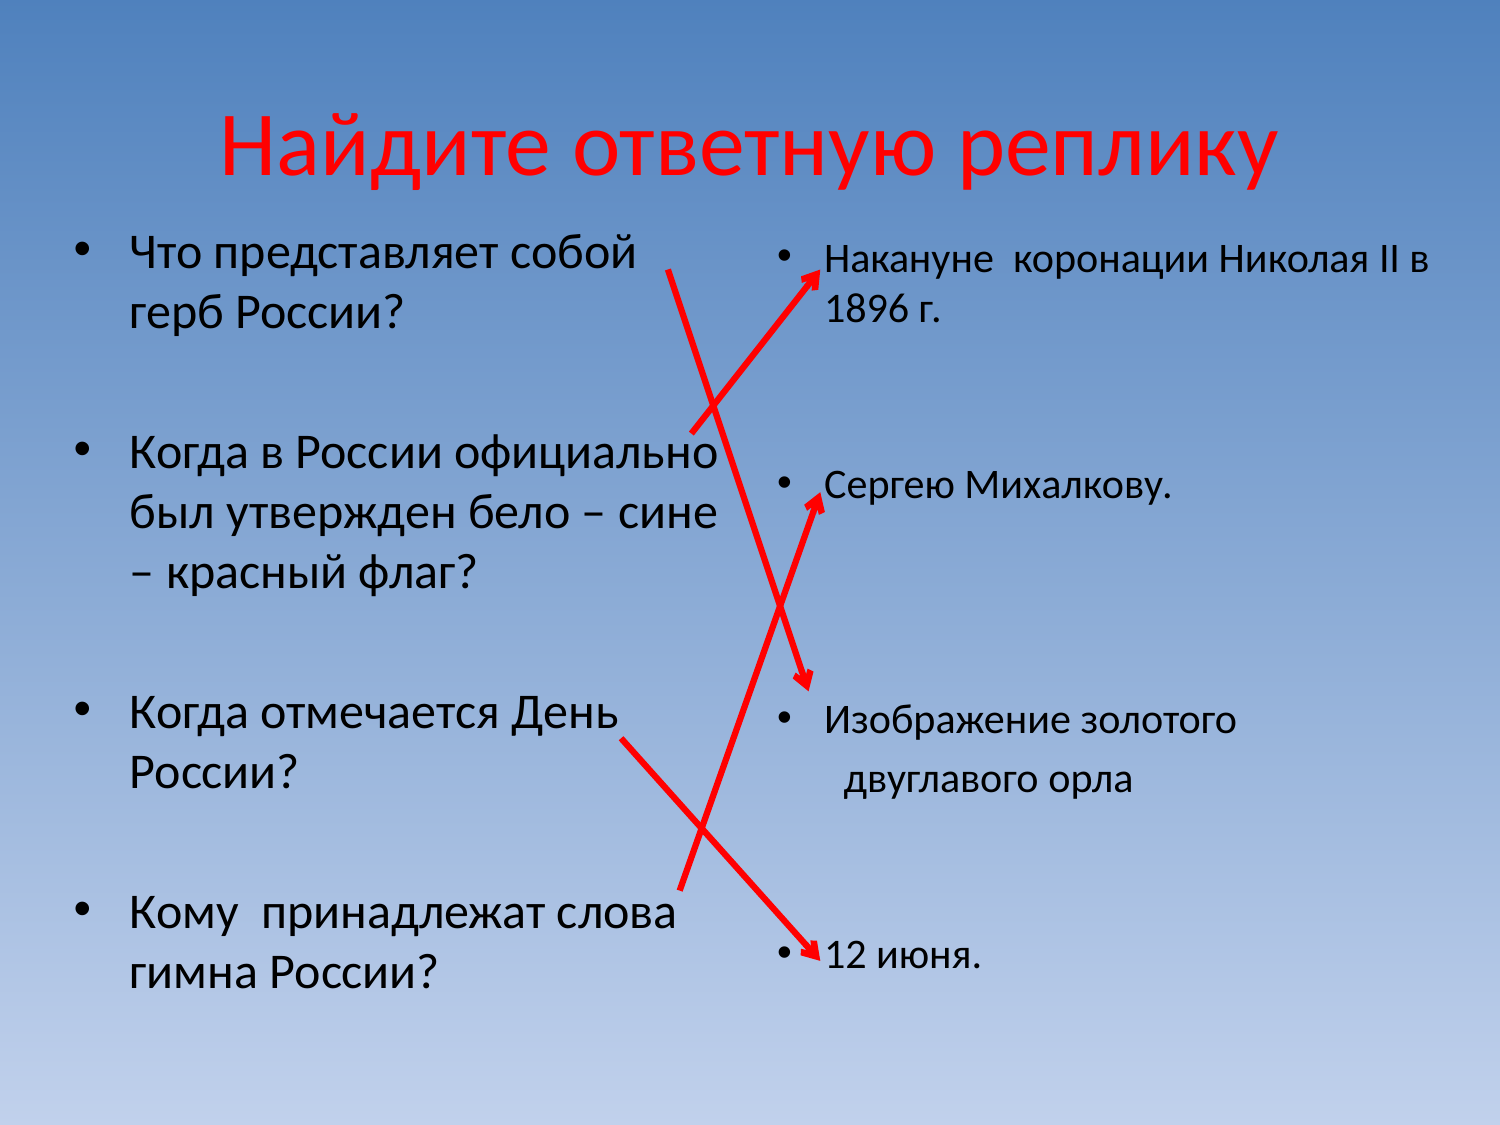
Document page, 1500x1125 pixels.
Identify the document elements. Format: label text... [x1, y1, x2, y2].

list Накануне коронации Николая II в 1896 г. Сергею Михалкову. Изображение золотого двуглавого орла 12 июня. [761, 222, 1500, 1090]
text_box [527, 409, 950, 551]
list Что представляет собой герб России? Когда в России официально был утвержден бело – сине – красный флаг? Когда отмечается День России? Кому принадлежат слова гимна России? [58, 210, 738, 1090]
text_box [609, 769, 833, 950]
title Найдите ответную реплику [75, 45, 1425, 233]
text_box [550, 620, 950, 762]
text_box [673, 286, 839, 417]
